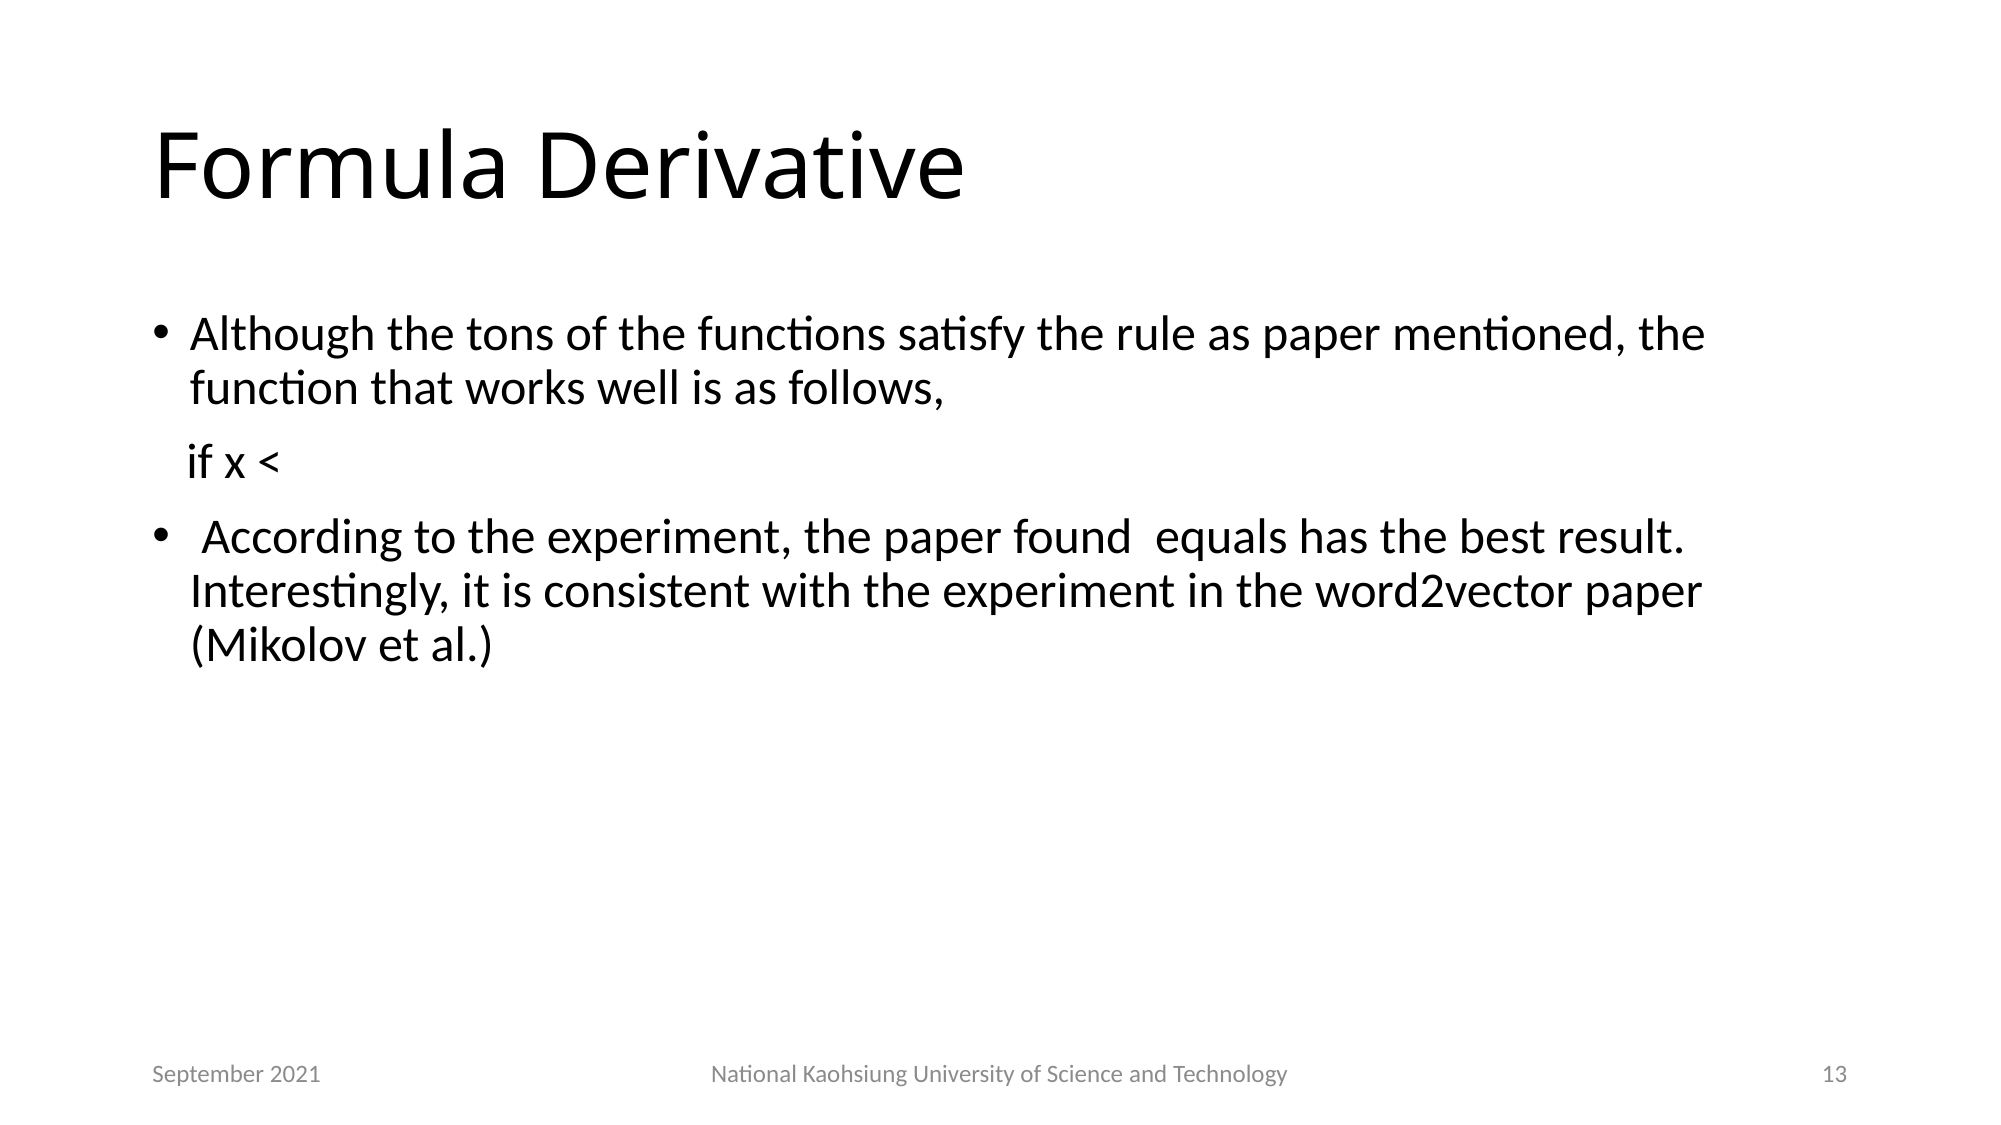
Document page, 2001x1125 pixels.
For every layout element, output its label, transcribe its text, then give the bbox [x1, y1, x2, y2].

footer National Kaohsiung University of Science and Technology [662, 1042, 1338, 1103]
title Formula Derivative [137, 59, 1863, 278]
slide_number 13 [1412, 1042, 1863, 1103]
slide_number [137, 1042, 588, 1103]
